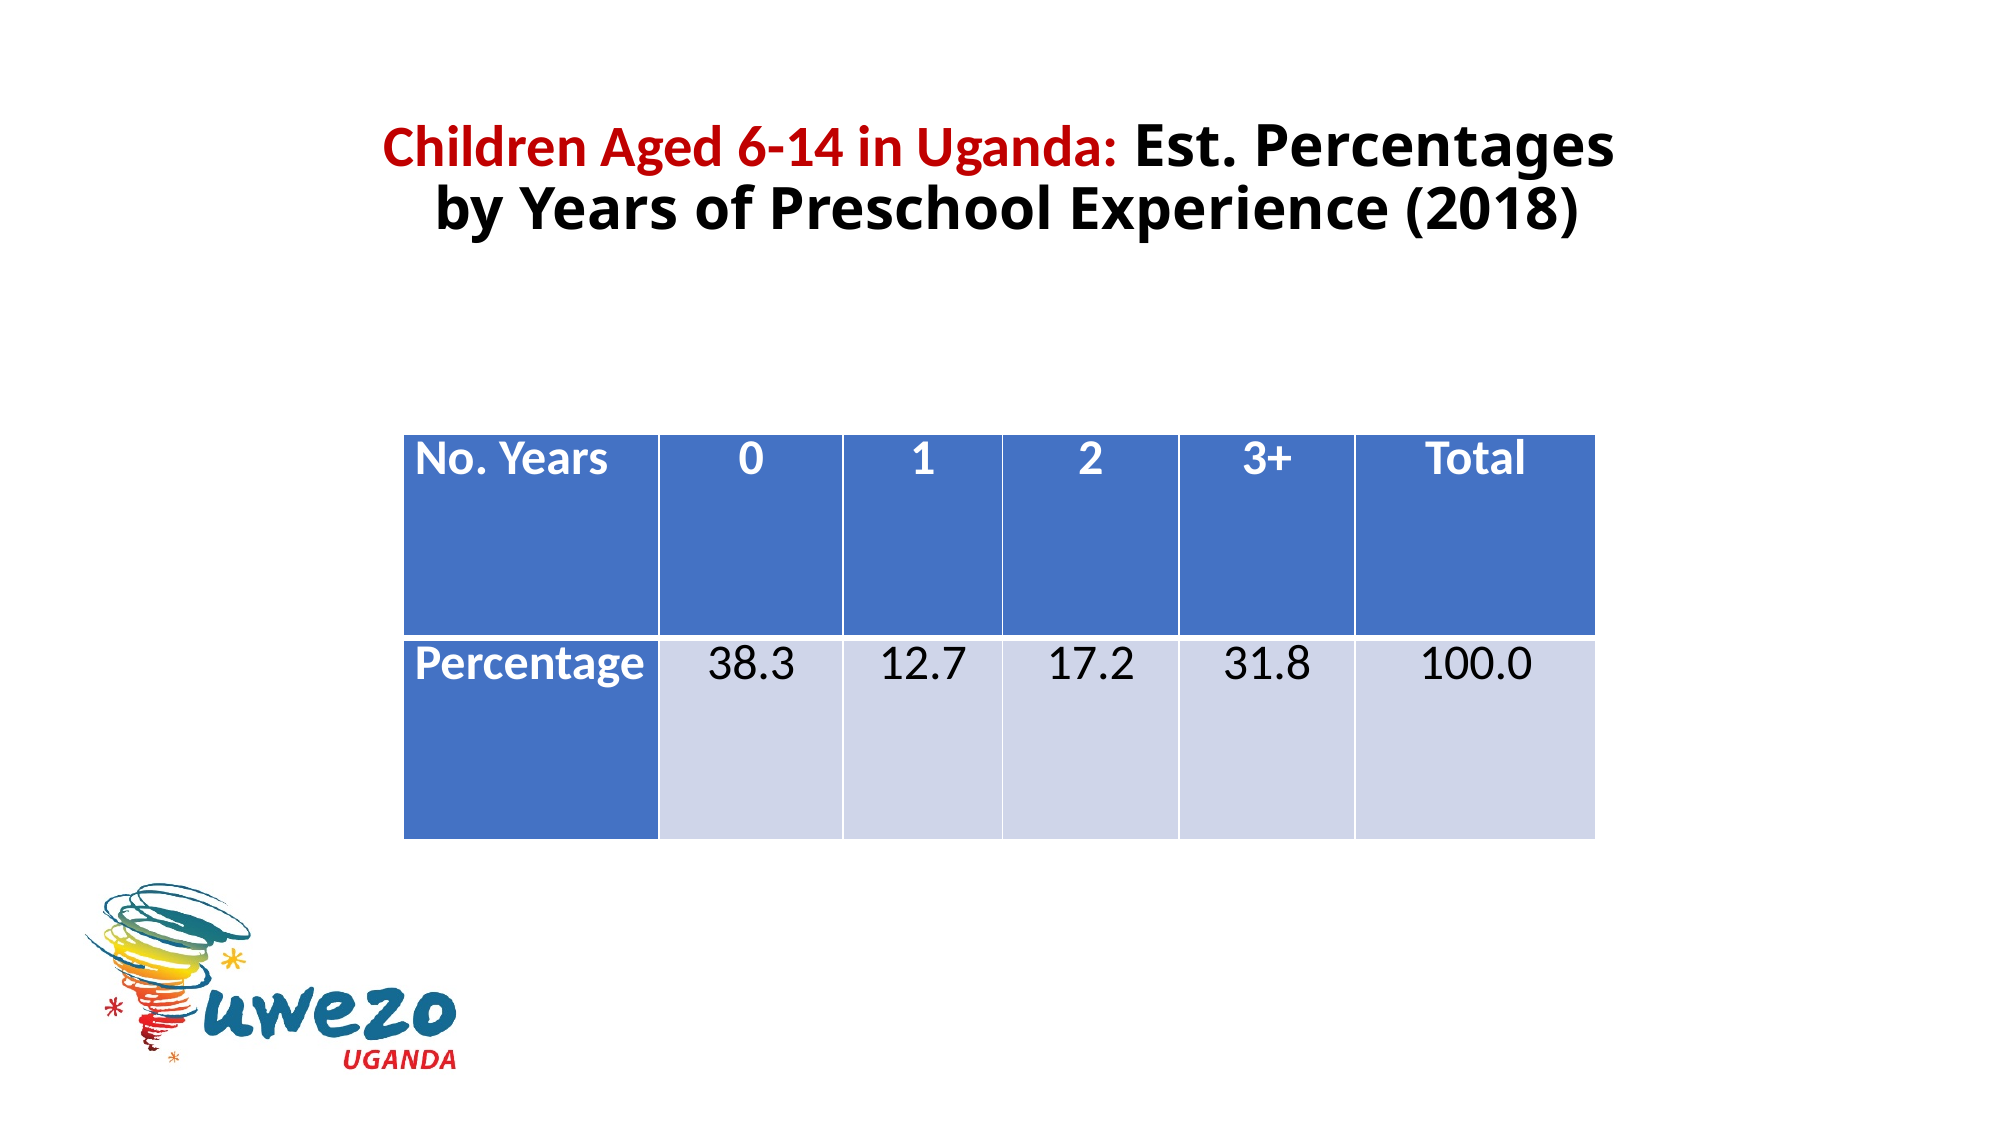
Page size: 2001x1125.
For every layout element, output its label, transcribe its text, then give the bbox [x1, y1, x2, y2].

title Children Aged 6-14 in Uganda: Est. Percentages by Years of Preschool Experience (2018) [137, 105, 1863, 323]
picture [83, 880, 457, 1076]
table_header 2 [1003, 435, 1178, 635]
table_cell 17.2 [1003, 641, 1178, 839]
table_cell 31.8 [1180, 641, 1354, 839]
table_header 3+ [1180, 435, 1354, 635]
table_cell Percentage [404, 641, 658, 839]
table_header Total [1356, 435, 1595, 635]
table_cell 12.7 [844, 641, 1002, 839]
table_cell 38.3 [660, 641, 842, 839]
table_header 1 [844, 435, 1002, 635]
table_header 0 [660, 435, 842, 635]
table_header No. Years [404, 435, 658, 635]
table_cell 100.0 [1356, 641, 1595, 839]
